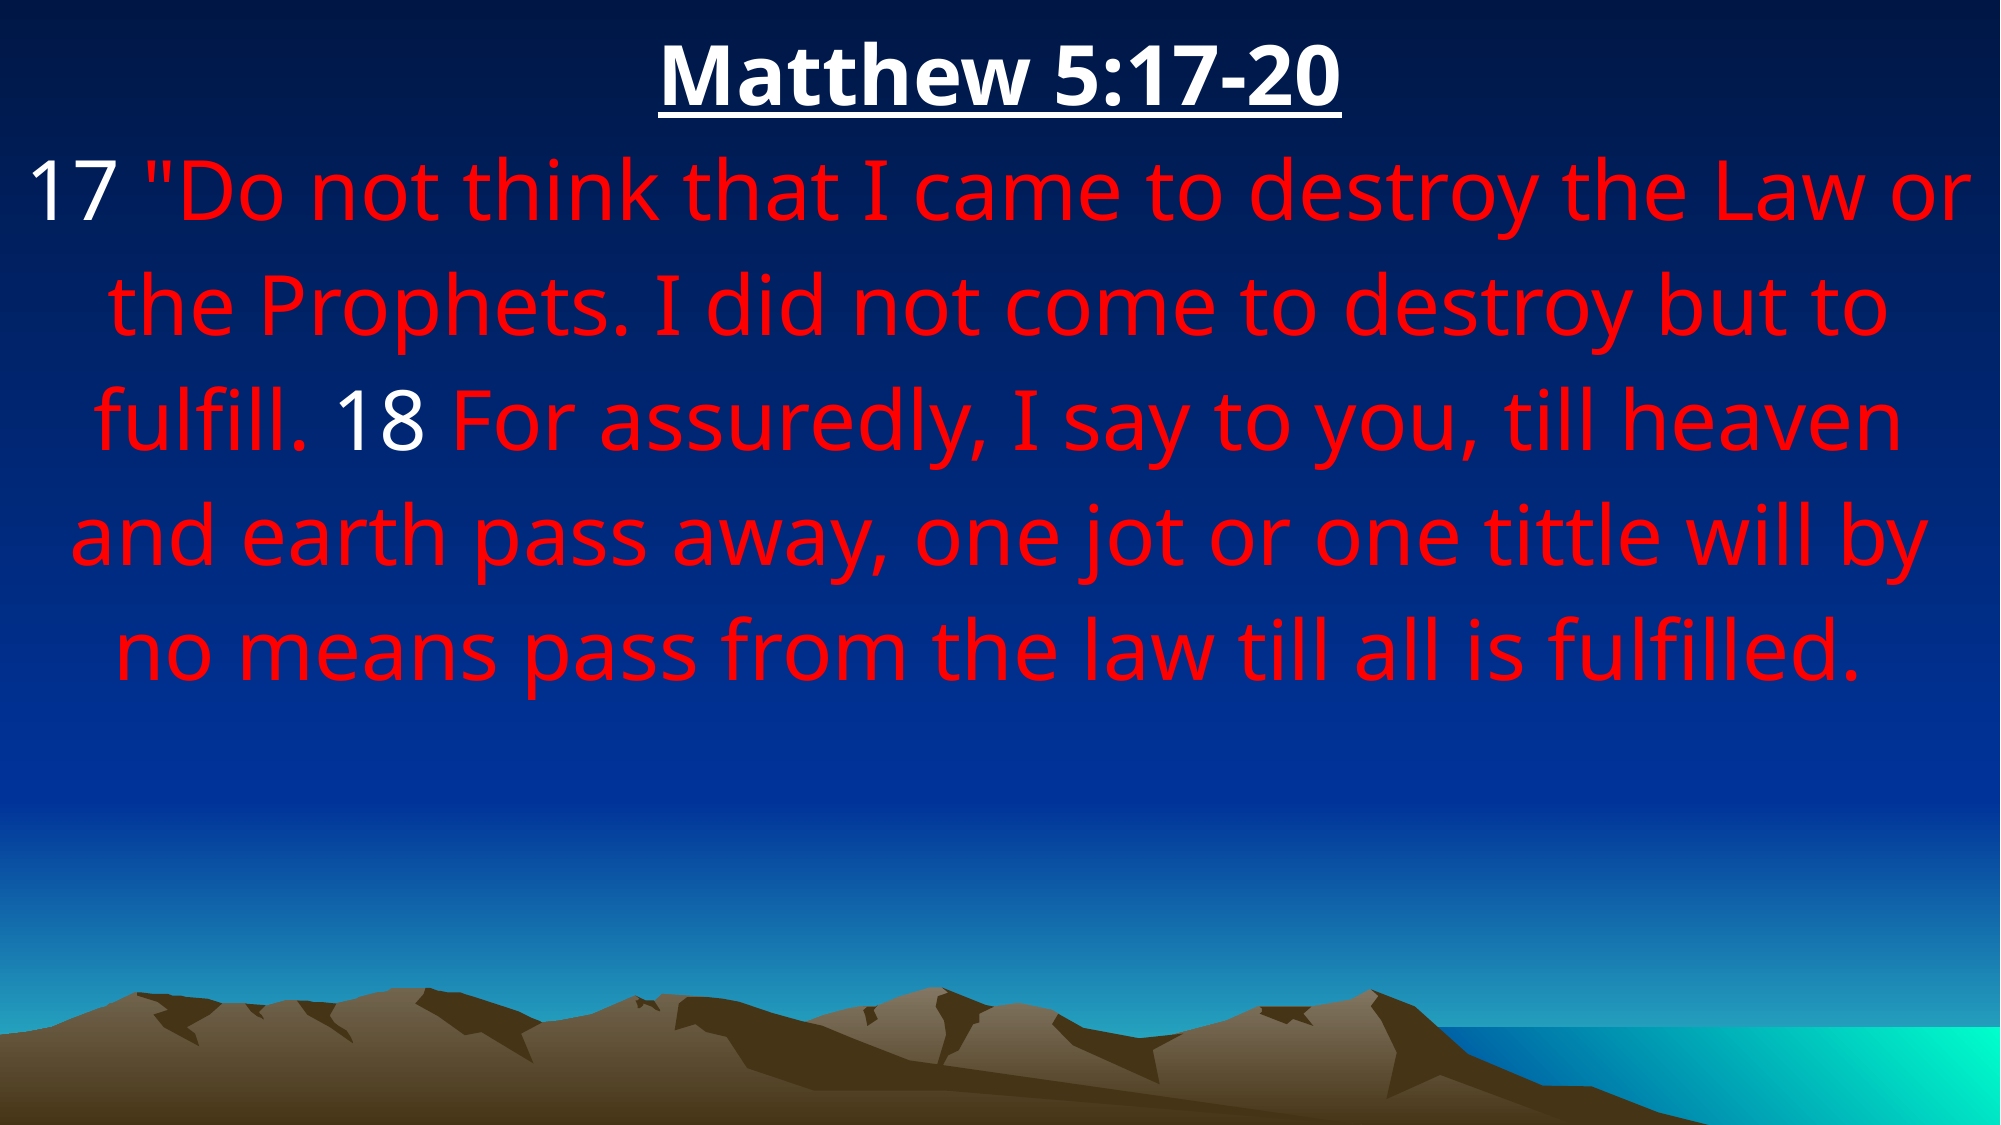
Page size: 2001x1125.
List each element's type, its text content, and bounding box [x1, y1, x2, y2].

text_box Matthew 5:17-20 17 "Do not think that I came to destroy the Law or the Prophets. I did not come to destroy but to fulfill. 18 For assuredly, I say to you, till heaven and earth pass away, one jot or one tittle will by no means pass from the law till all is fulfilled. [0, 0, 2000, 988]
